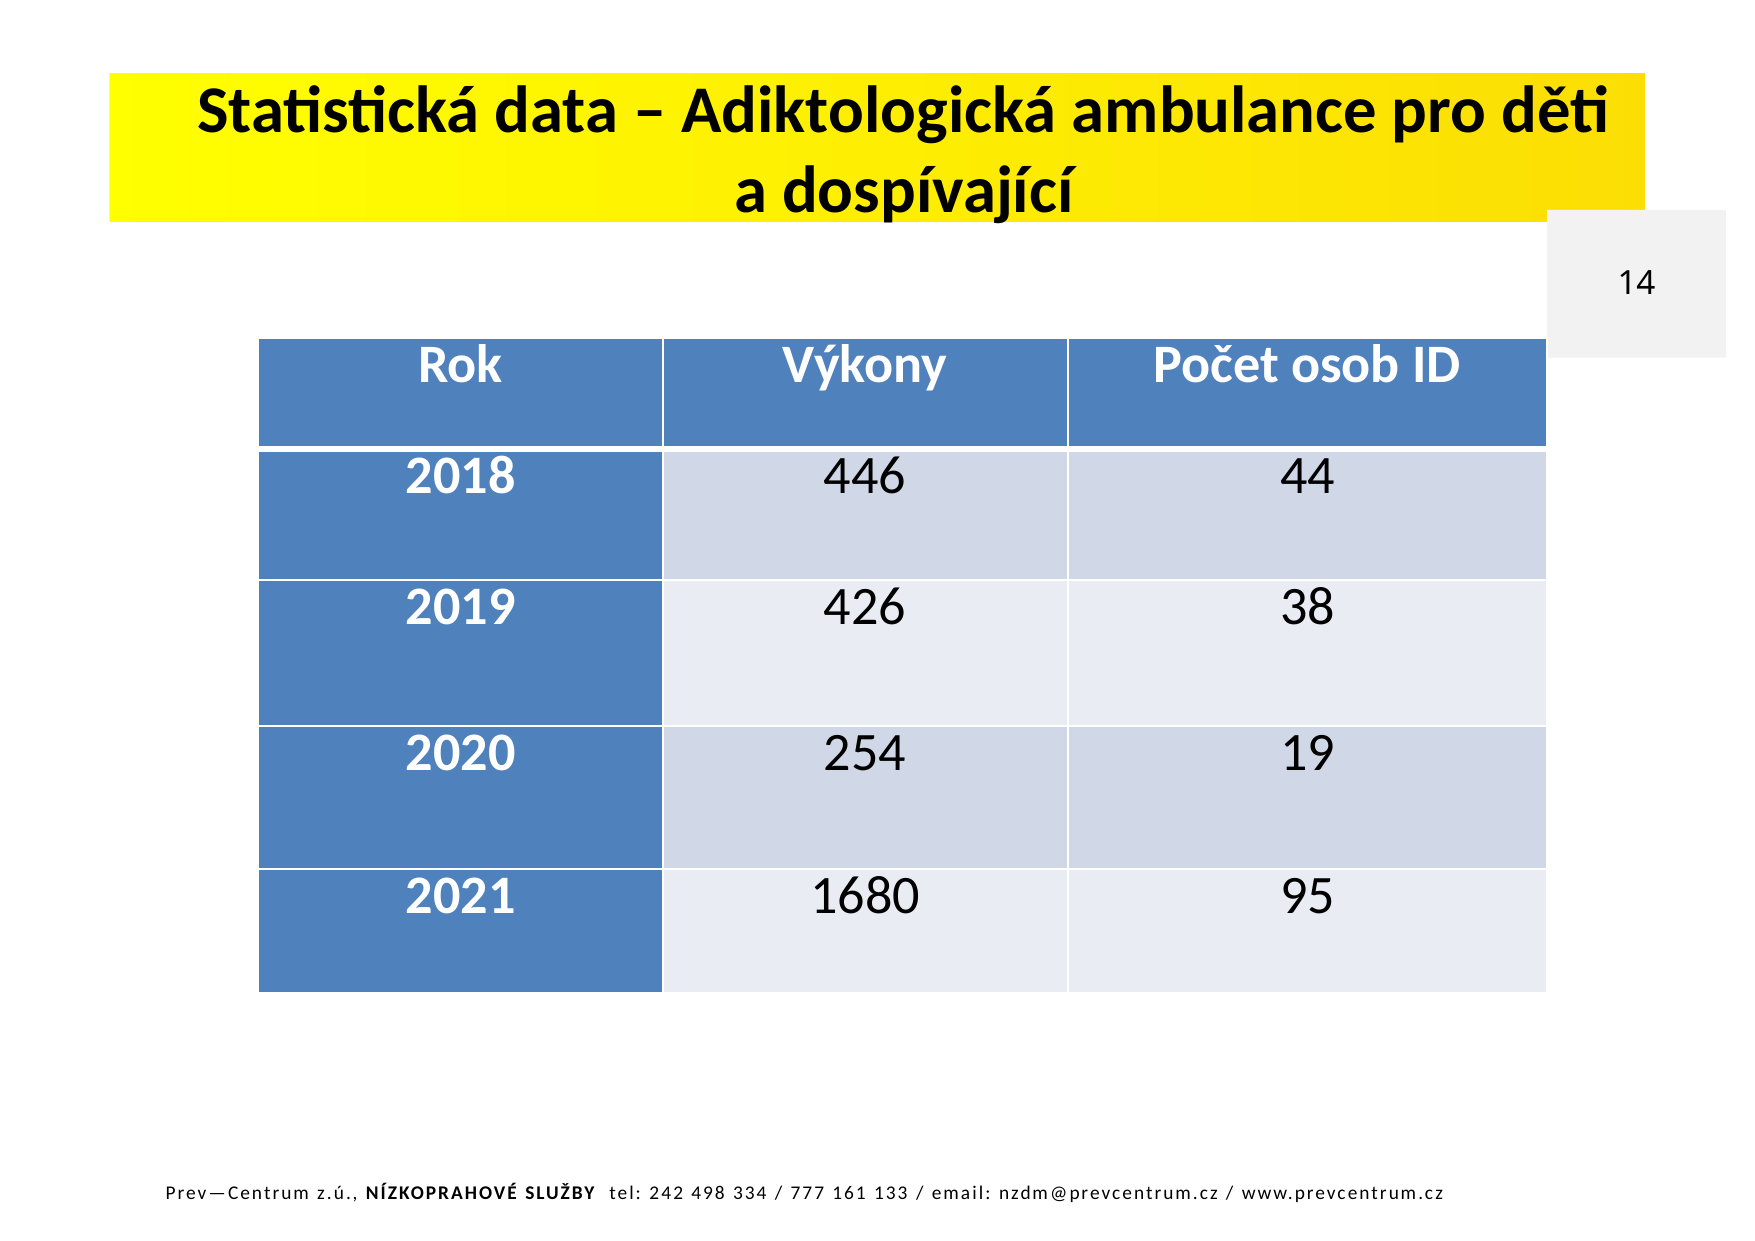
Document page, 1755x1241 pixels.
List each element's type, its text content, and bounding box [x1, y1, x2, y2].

text_box 14 [1547, 209, 1726, 358]
table_cell 426 [664, 581, 1067, 725]
table_header Počet osob ID [1069, 339, 1546, 446]
table_header Výkony [664, 339, 1067, 446]
table_cell 2021 [259, 870, 662, 992]
table_header Rok [259, 339, 662, 446]
table_cell 38 [1069, 581, 1546, 725]
table_cell 19 [1069, 727, 1546, 868]
table_cell 2018 [259, 452, 662, 579]
table_cell 1680 [664, 870, 1067, 992]
text_box [177, 274, 1726, 1068]
text_box Statistická data – Adiktologická ambulance pro děti a dospívající [109, 154, 1645, 222]
table_cell 44 [1069, 452, 1546, 579]
table_cell 446 [664, 452, 1067, 579]
text_box Statistická data – Adiktologická ambulance pro děti a dospívající [109, 73, 1645, 147]
table_cell 95 [1069, 870, 1546, 992]
text_box Prev—Centrum z.ú., NÍZKOPRAHOVÉ SLUŽBY tel: 242 498 334 / 777 161 133 / email: nzdm@prevcentrum.cz / www.prevcentrum.cz [165, 1151, 1702, 1241]
table_cell 2020 [259, 727, 662, 868]
table_cell 2019 [259, 581, 662, 725]
table_cell 254 [664, 727, 1067, 868]
